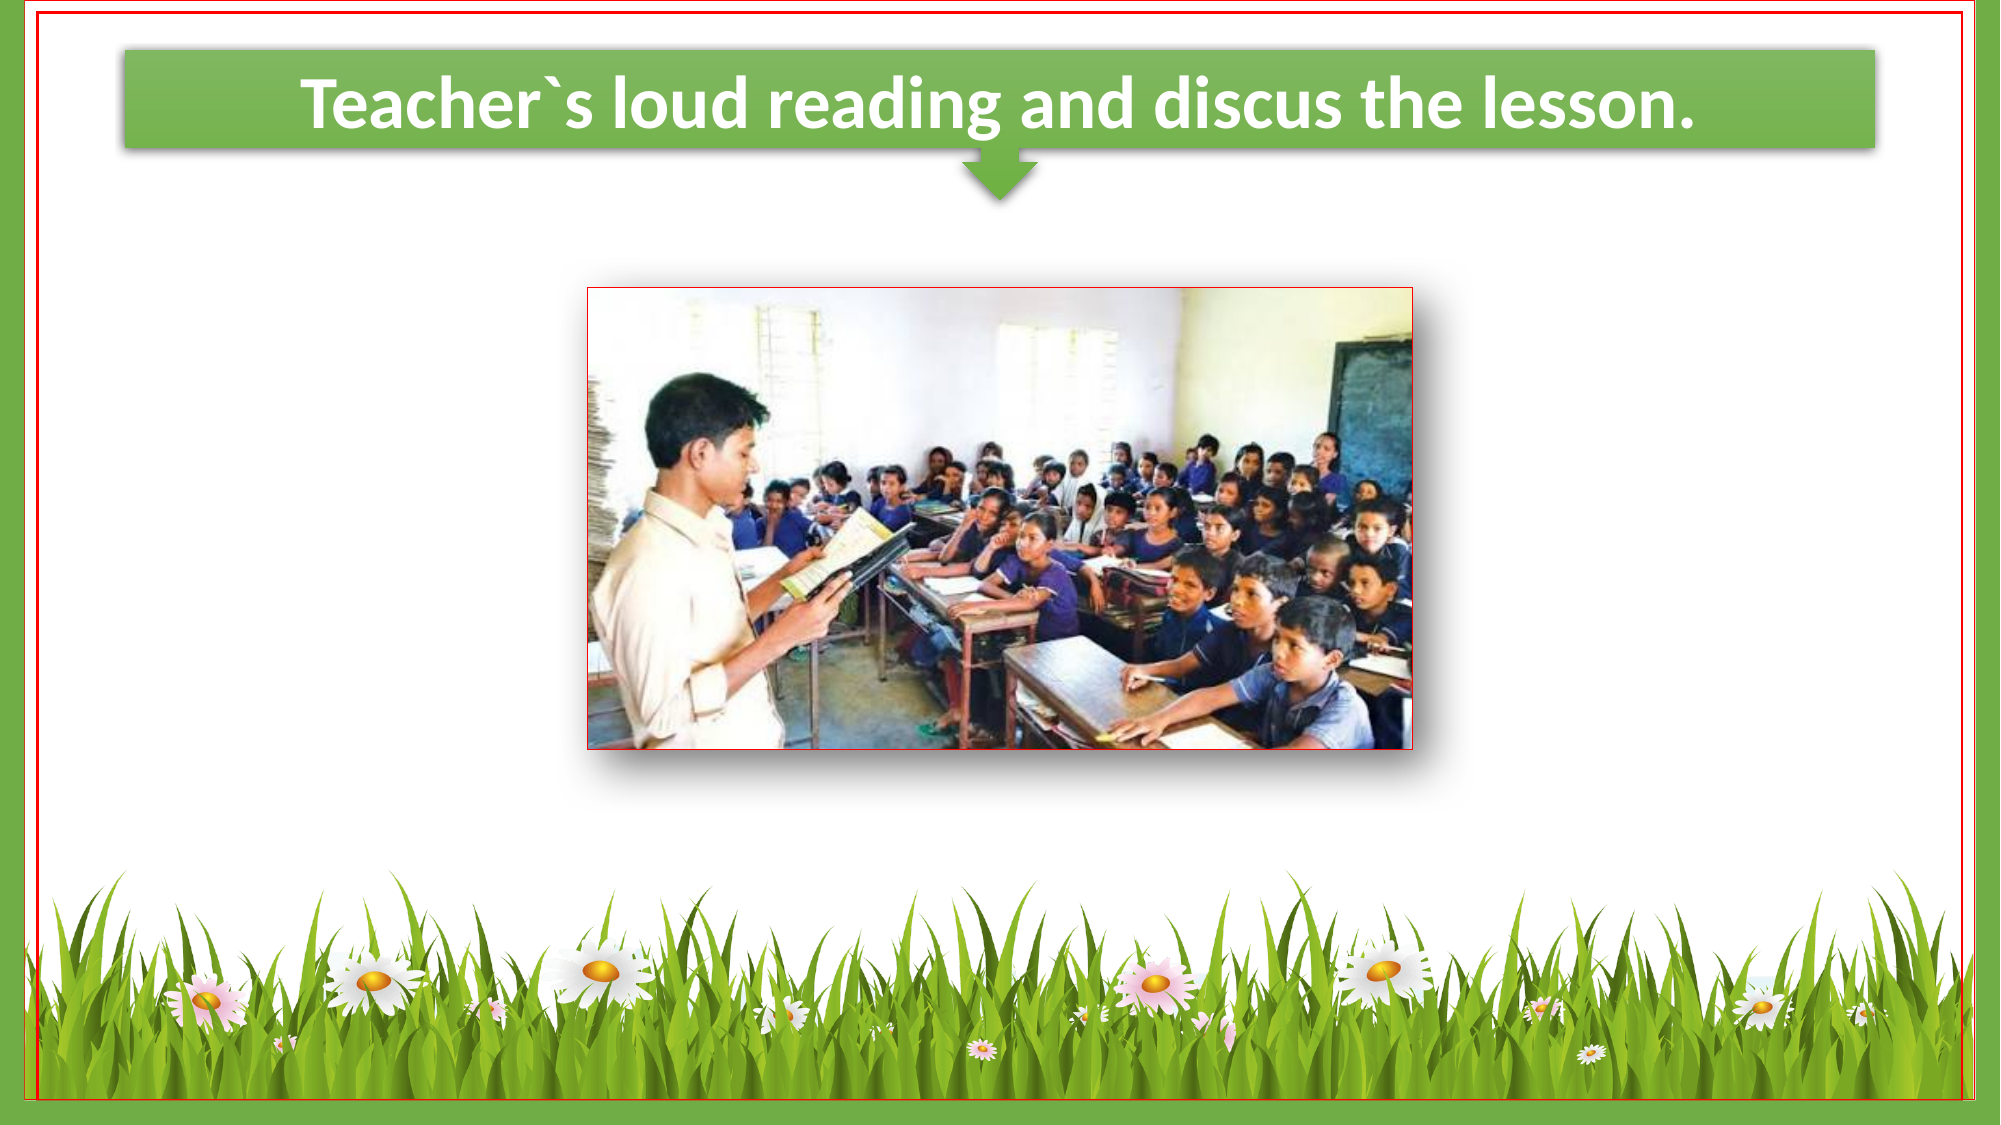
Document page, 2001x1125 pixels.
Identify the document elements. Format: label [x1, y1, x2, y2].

text_box [0, 0, 2000, 1125]
picture [24, 0, 1975, 1100]
